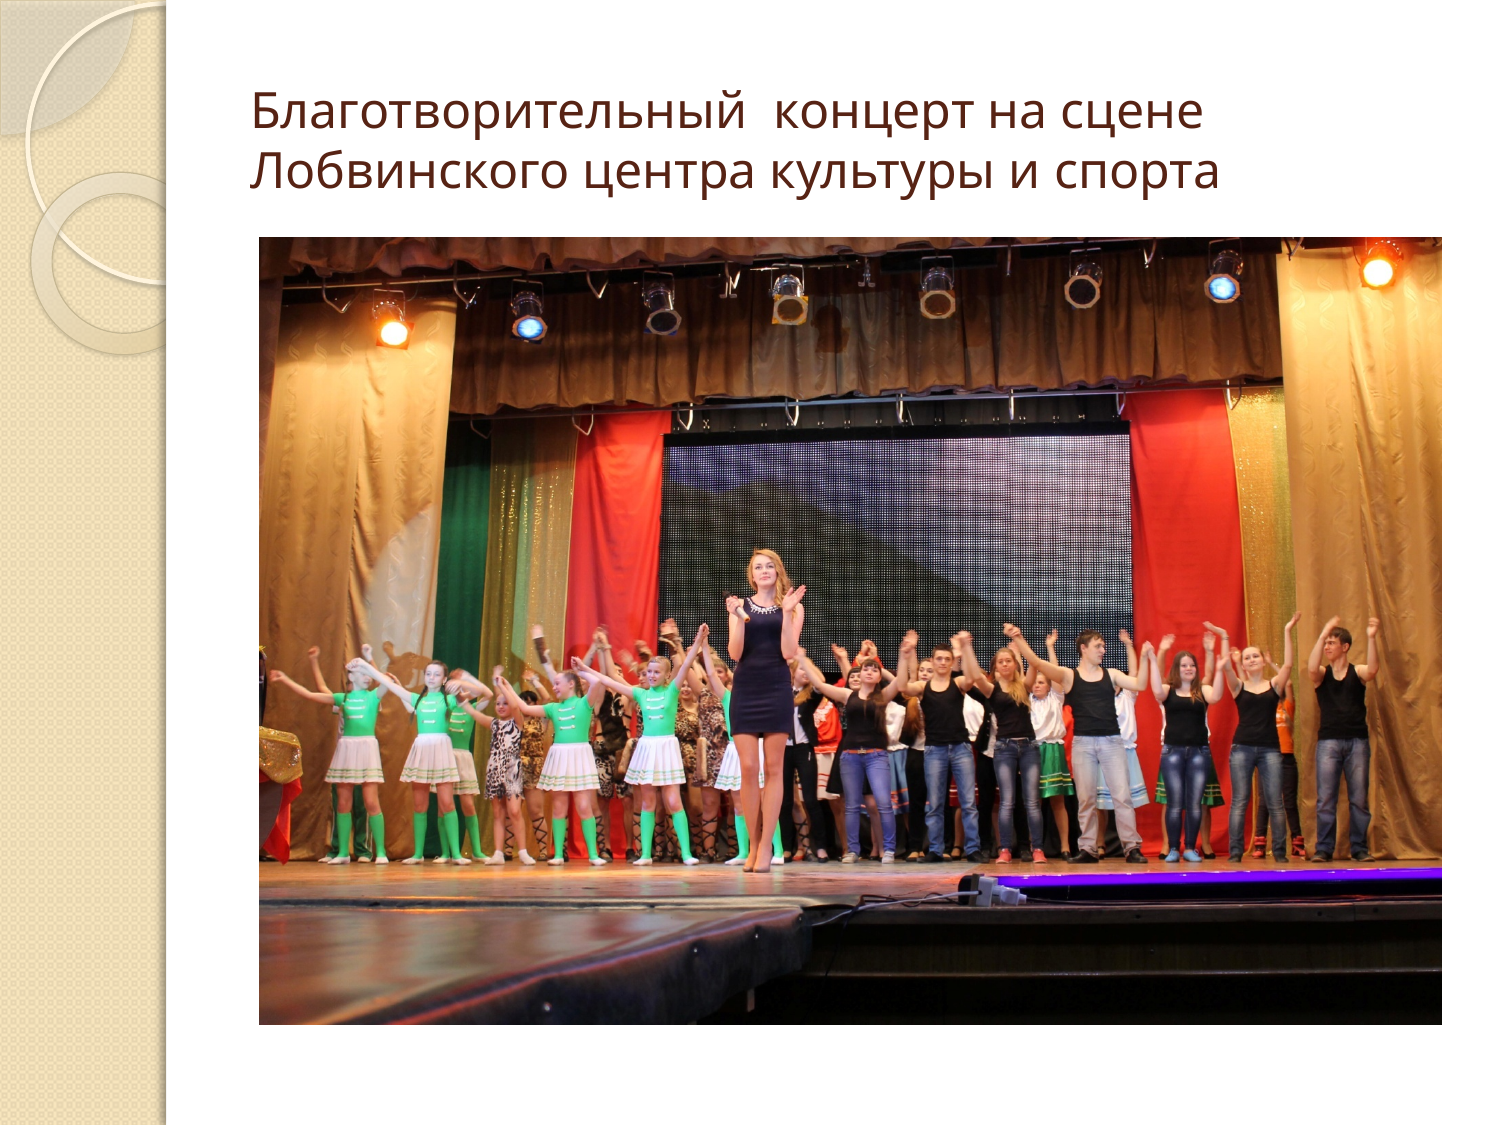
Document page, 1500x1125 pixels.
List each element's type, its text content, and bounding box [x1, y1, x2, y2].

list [259, 237, 1442, 1026]
title Благотворительный концерт на сцене Лобвинского центра культуры и спорта [235, 45, 1466, 233]
